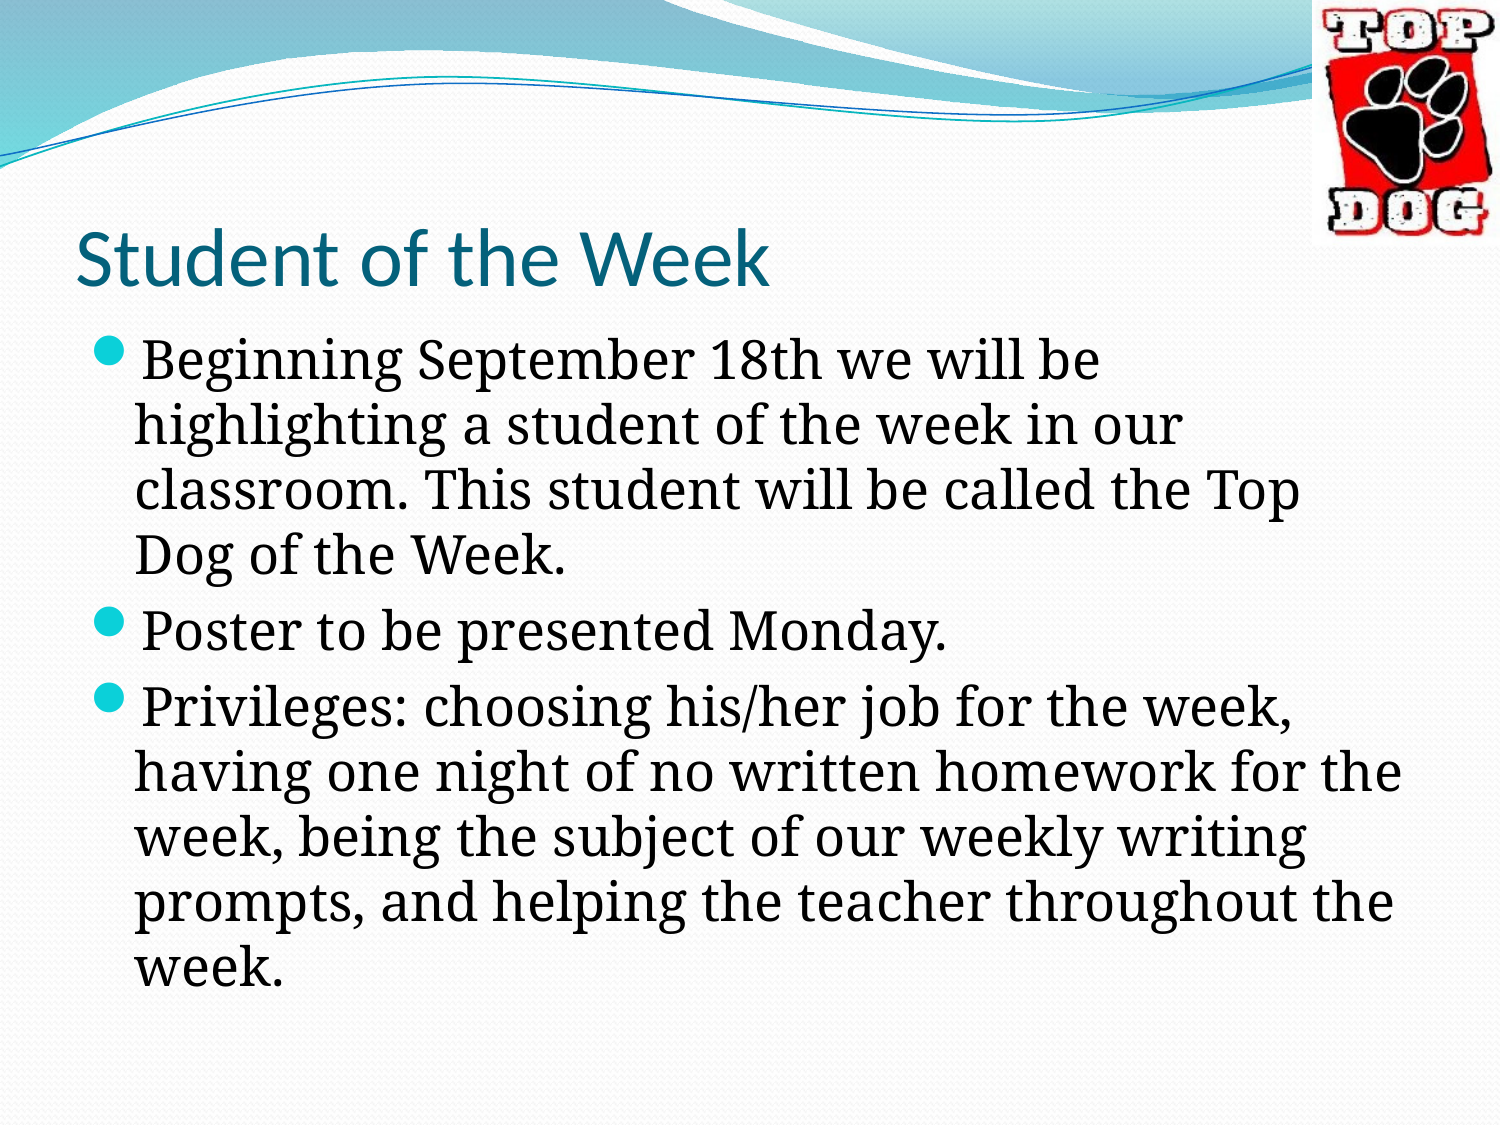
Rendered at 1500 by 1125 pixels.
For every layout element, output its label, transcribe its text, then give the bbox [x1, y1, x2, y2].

title Student of the Week [75, 115, 1425, 303]
list Beginning September 18th we will be highlighting a student of the week in our classroom. This student will be called the Top Dog of the Week. Poster to be presented Monday. Privileges: choosing his/her job for the week, having one night of no written homework for the week, being the subject of our weekly writing prompts, and helping the teacher throughout the week. [75, 317, 1425, 1038]
picture [1312, 0, 1500, 246]
